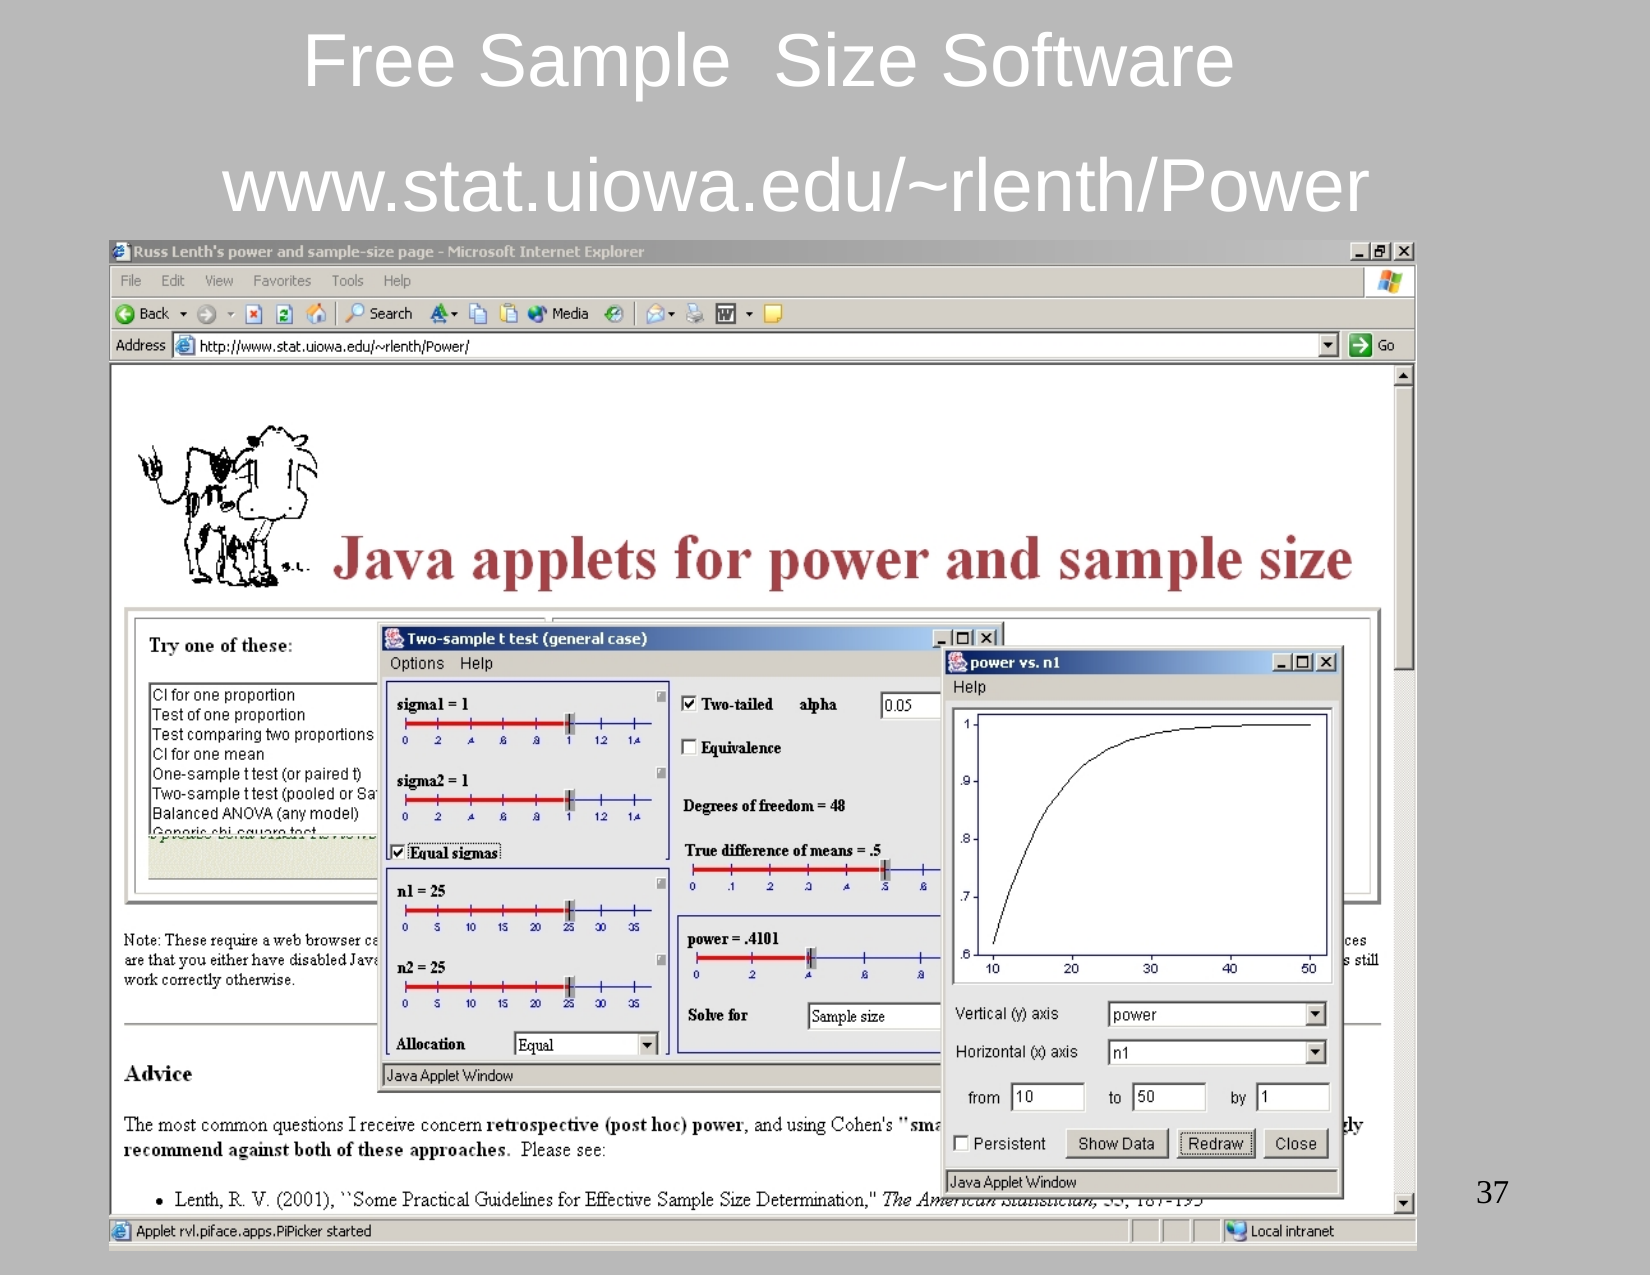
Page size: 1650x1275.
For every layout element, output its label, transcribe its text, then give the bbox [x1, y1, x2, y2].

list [109, 240, 1417, 1251]
slide_number 37 [1421, 1161, 1527, 1247]
title Free Sample Size Software [54, 0, 1486, 114]
text_box www.stat.uiowa.edu/~rlenth/Power [206, 127, 1389, 235]
